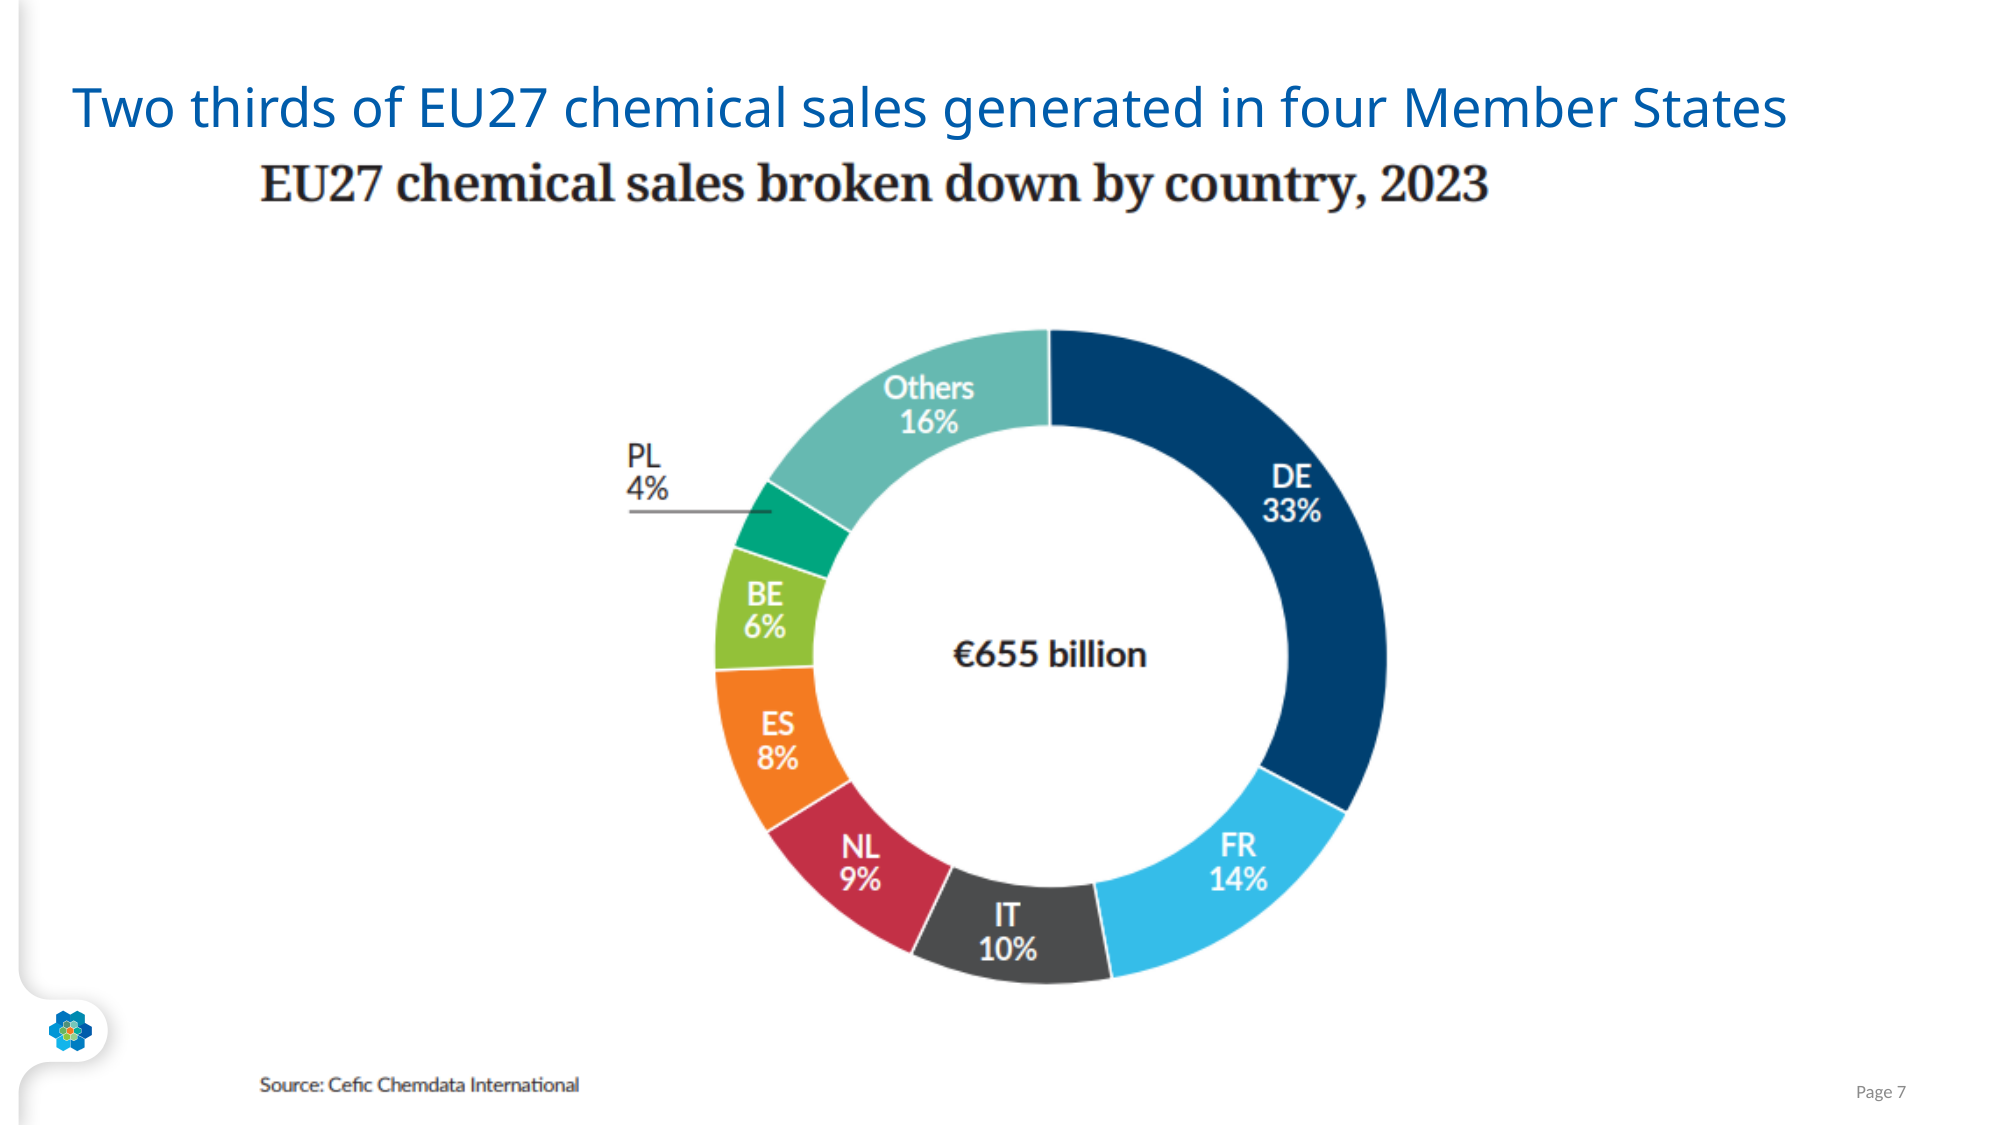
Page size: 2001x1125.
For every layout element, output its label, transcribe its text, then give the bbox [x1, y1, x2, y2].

title Two thirds of EU27 chemical sales generated in four Member States [72, 26, 1907, 147]
picture [253, 152, 1638, 1099]
picture [0, 0, 181, 1125]
